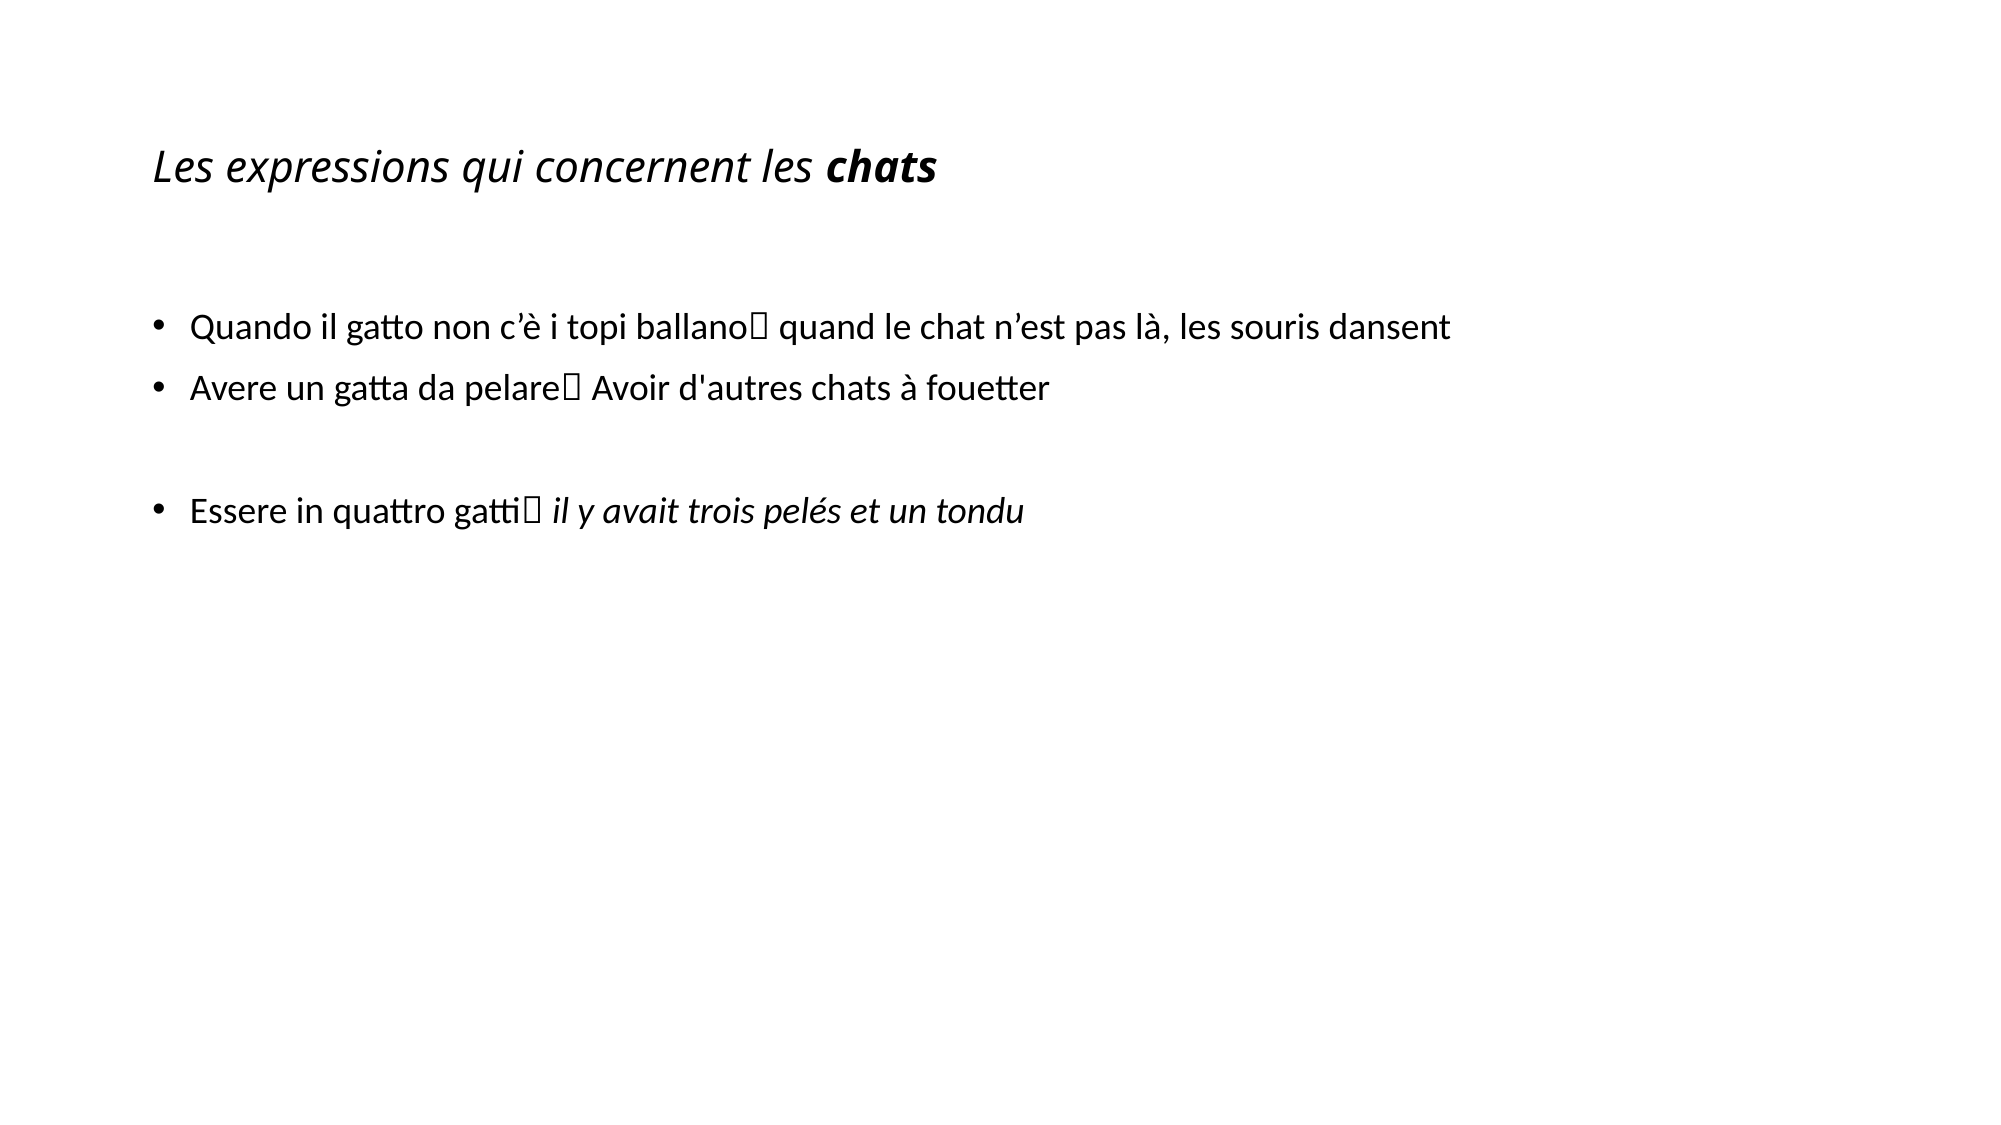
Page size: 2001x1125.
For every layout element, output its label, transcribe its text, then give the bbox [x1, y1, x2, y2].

title Les expressions qui concernent les chats [137, 59, 1863, 278]
list Quando il gatto non c’è i topi ballano quand le chat n’est pas là, les souris dansent Avere un gatta da pelare Avoir d'autres chats à fouetter Essere in quattro gatti il y avait trois pelés et un tondu [137, 299, 1863, 1014]
